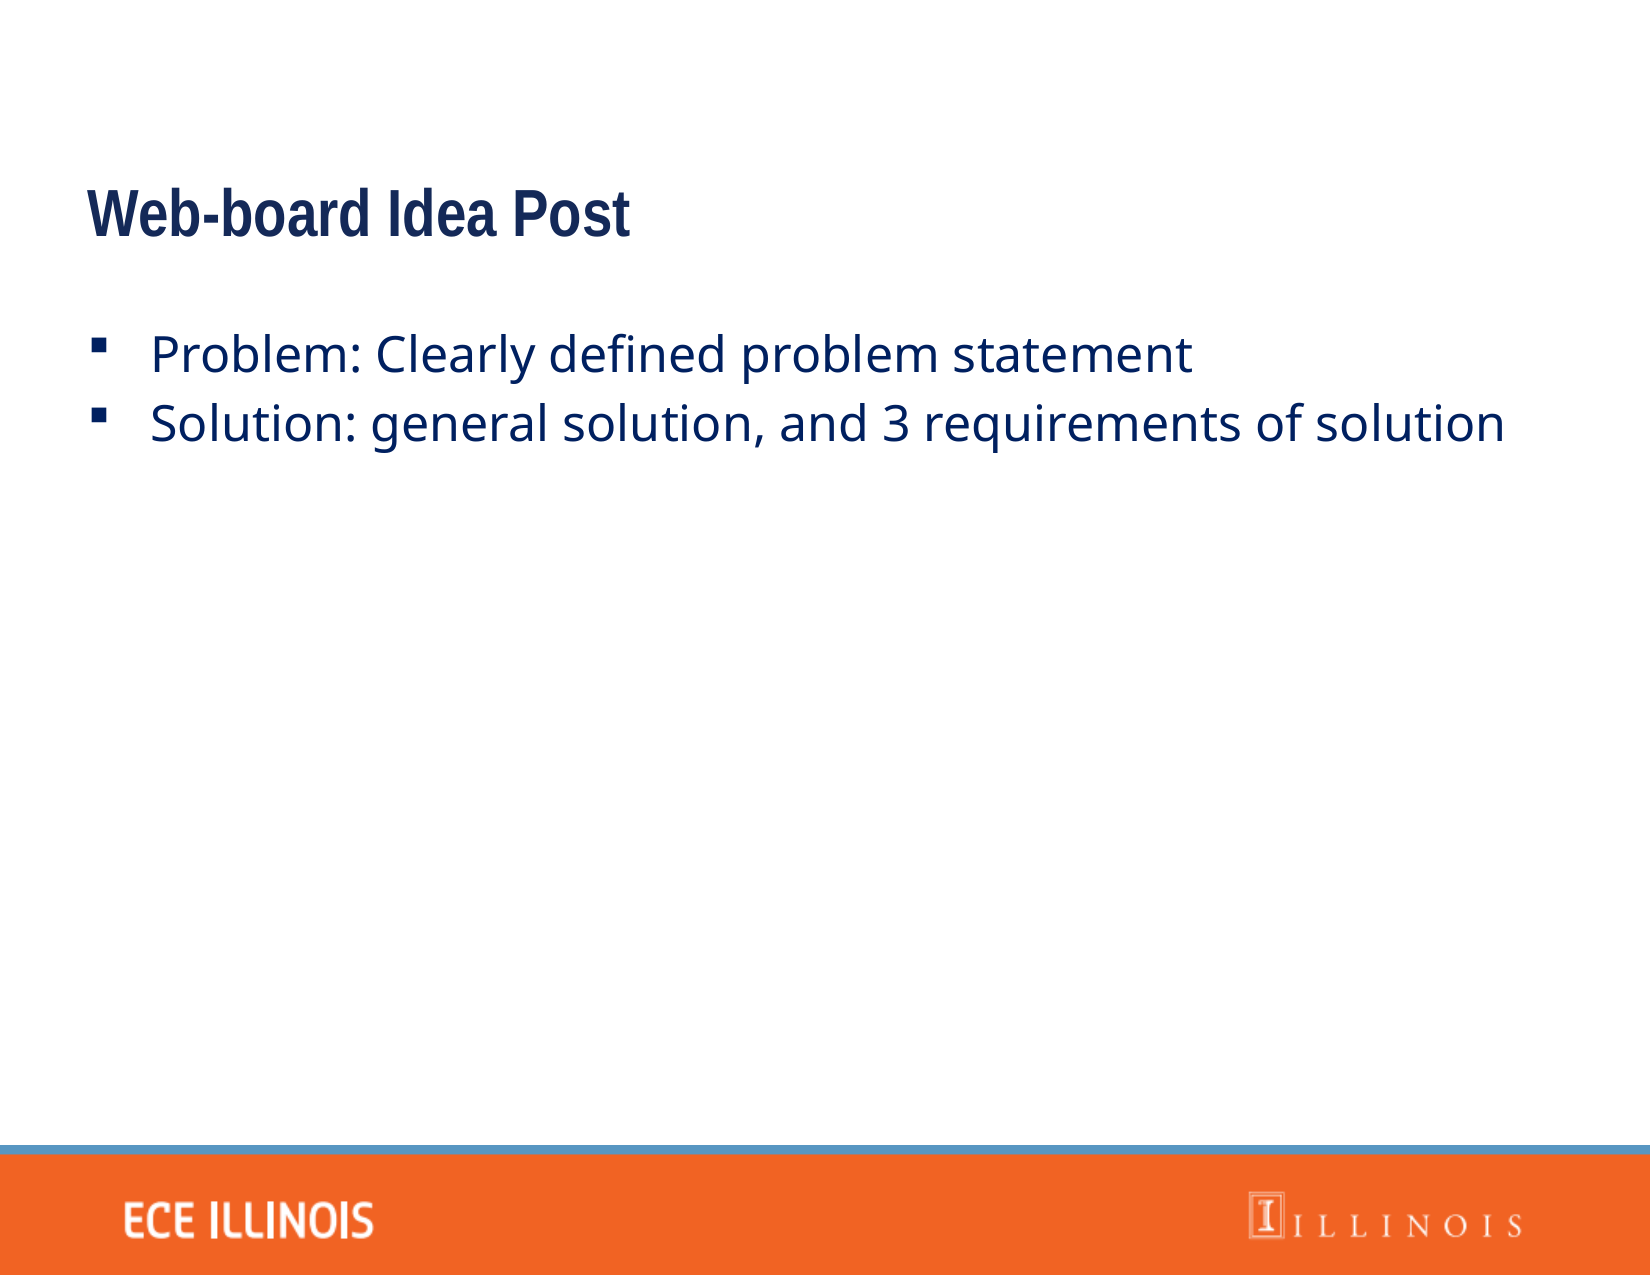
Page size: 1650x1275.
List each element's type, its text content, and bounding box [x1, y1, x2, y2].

list Problem: Clearly defined problem statement Solution: general solution, and 3 requirements of solution [72, 314, 1590, 1107]
list Web-board Idea Post [72, 162, 840, 285]
